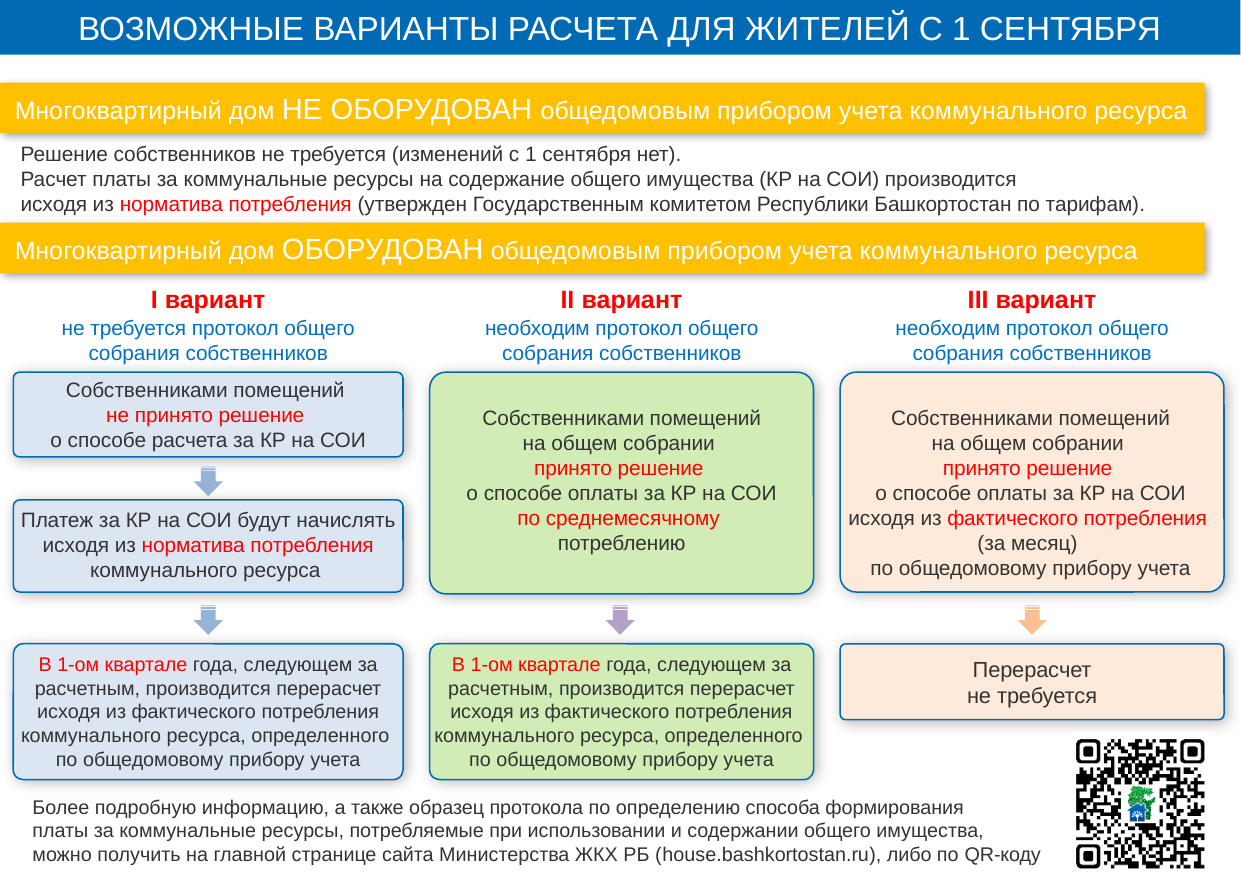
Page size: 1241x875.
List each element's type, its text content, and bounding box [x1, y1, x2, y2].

text_box I вариант [16, 275, 401, 307]
text_box [430, 778, 812, 782]
text_box [427, 372, 816, 597]
text_box Многоквартирный дом ОБОРУДОВАН общедомовым прибором учета коммунального ресурса [0, 222, 1205, 274]
text_box III вариант [840, 275, 1224, 307]
text_box [838, 372, 1227, 397]
text_box не требуется протокол общего собрания собственников [16, 307, 401, 372]
text_box [191, 603, 225, 637]
text_box необходим протокол общего собрания собственников [840, 307, 1224, 372]
text_box II вариант [429, 275, 814, 307]
text_box В 1-ом квартале года, следующем за расчетным, производится перерасчет исходя из фактического потребления коммунального ресурса, определенного по общедомовому прибору учета [0, 644, 407, 778]
text_box [603, 603, 637, 637]
text_box [14, 778, 402, 782]
text_box [12, 590, 404, 595]
text_box Более подробную информацию, а также образец протокола по определению способа формирования платы за коммунальные ресурсы, потребляемые при использовании и содержании общего имущества, можно получить на главной странице сайта Министерства ЖКХ РБ (house.bashkortostan.ru), либо по QR-коду [17, 787, 1063, 873]
text_box [838, 641, 1227, 722]
text_box необходим протокол общего собрания собственников [429, 307, 814, 372]
text_box ВОЗМОЖНЫЕ ВАРИАНТЫ РАСЧЕТА ДЛЯ ЖИТЕЛЕЙ С 1 СЕНТЯБРЯ [0, 0, 1241, 55]
text_box Платеж за КР на СОИ будут начислять исходя из норматива потребления коммунального ресурса [0, 499, 422, 590]
text_box [191, 464, 225, 499]
picture [1068, 732, 1211, 875]
text_box Многоквартирный дом НЕ ОБОРУДОВАН общедомовым прибором учета коммунального ресурса [0, 82, 1205, 134]
text_box Собственниками помещений не принято решение о способе расчета за КР на СОИ [12, 369, 404, 459]
text_box В 1-ом квартале года, следующем за расчетным, производится перерасчет исходя из фактического потребления коммунального ресурса, определенного по общедомовому прибору учета [407, 644, 836, 778]
text_box Решение собственников не требуется (изменений с 1 сентября нет). Расчет платы за коммунальные ресурсы на содержание общего имущества (КР на СОИ) производится исходя из норматива потребления (утвержден Государственным комитетом Республики Башкортостан по тарифам). [5, 133, 1216, 224]
text_box [1015, 603, 1049, 637]
text_box Собственниками помещений на общем собрании принято решение о способе оплаты за КР на СОИ по среднемесячному потреблению [438, 397, 805, 563]
text_box Собственниками помещений на общем собрании принято решение о способе оплаты за КР на СОИ исходя из фактического потребления (за месяц) по общедомовому прибору учета [832, 397, 1229, 588]
text_box Перерасчет не требуется [866, 648, 1198, 716]
text_box [842, 588, 1222, 595]
